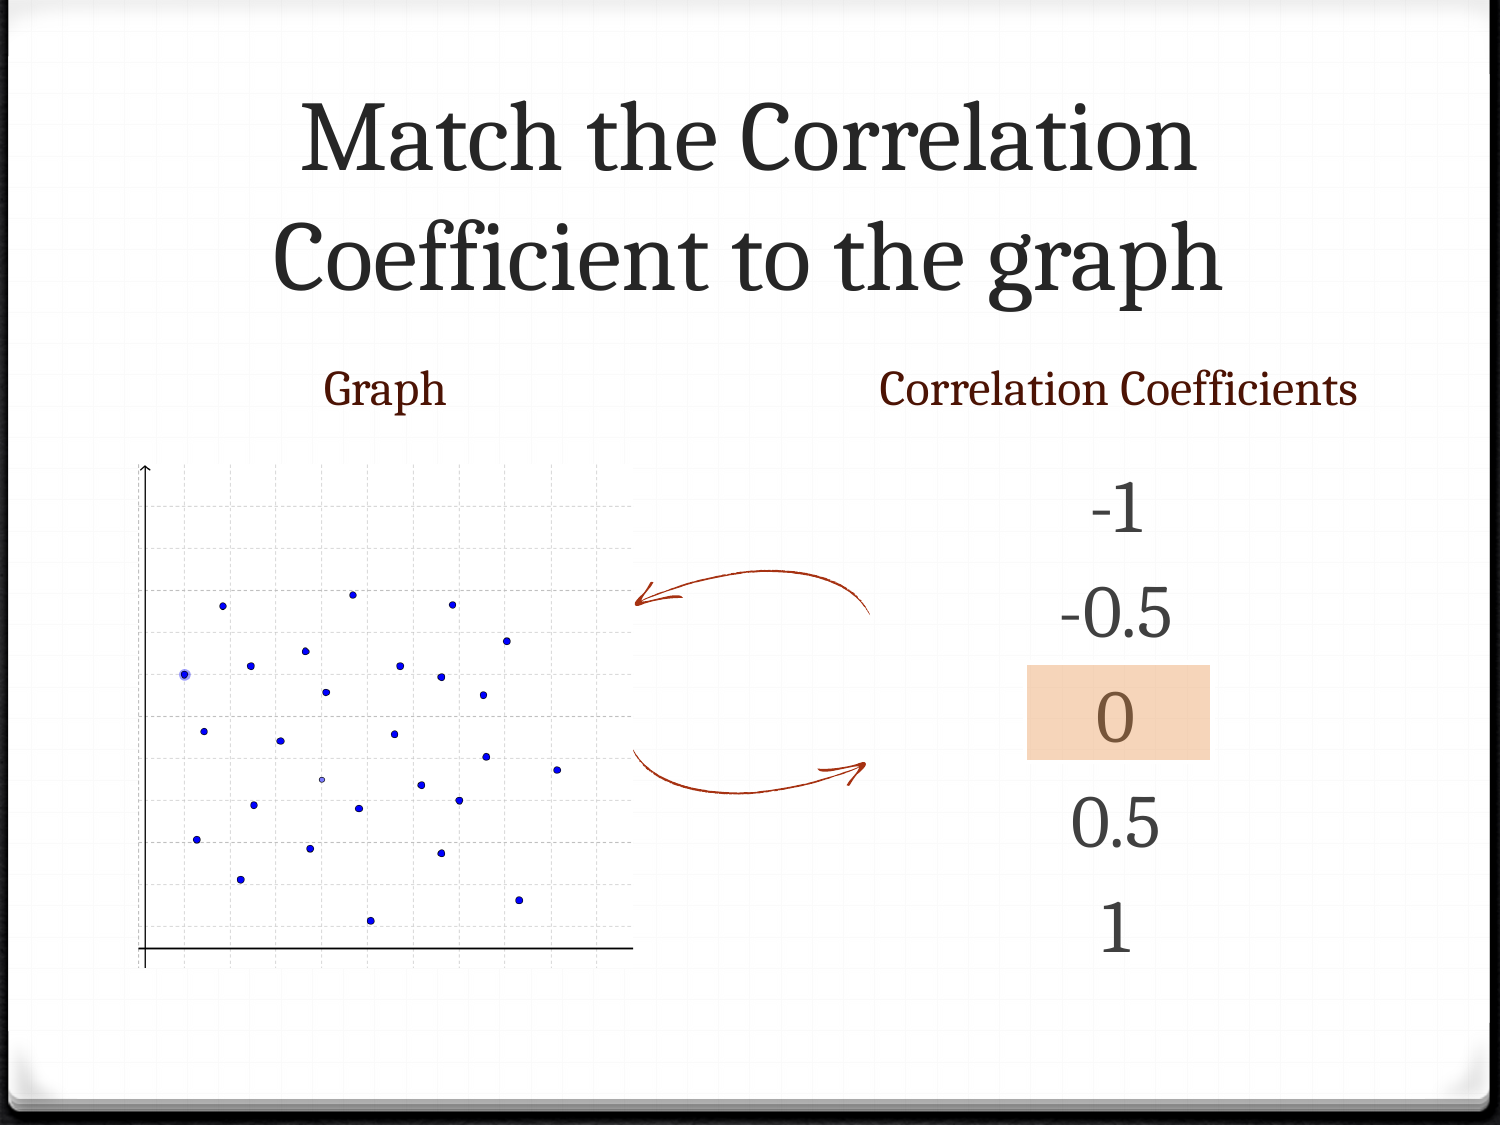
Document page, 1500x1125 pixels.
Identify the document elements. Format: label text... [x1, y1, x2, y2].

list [137, 464, 634, 969]
picture [0, 0, 1500, 1125]
list Correlation Coefficients [837, 334, 1400, 424]
list -1 -0.5 0 0.5 1 [868, 450, 1364, 983]
title Match the Correlation Coefficient to the graph [90, 71, 1410, 309]
list Graph [138, 334, 633, 424]
text_box [1023, 660, 1215, 764]
